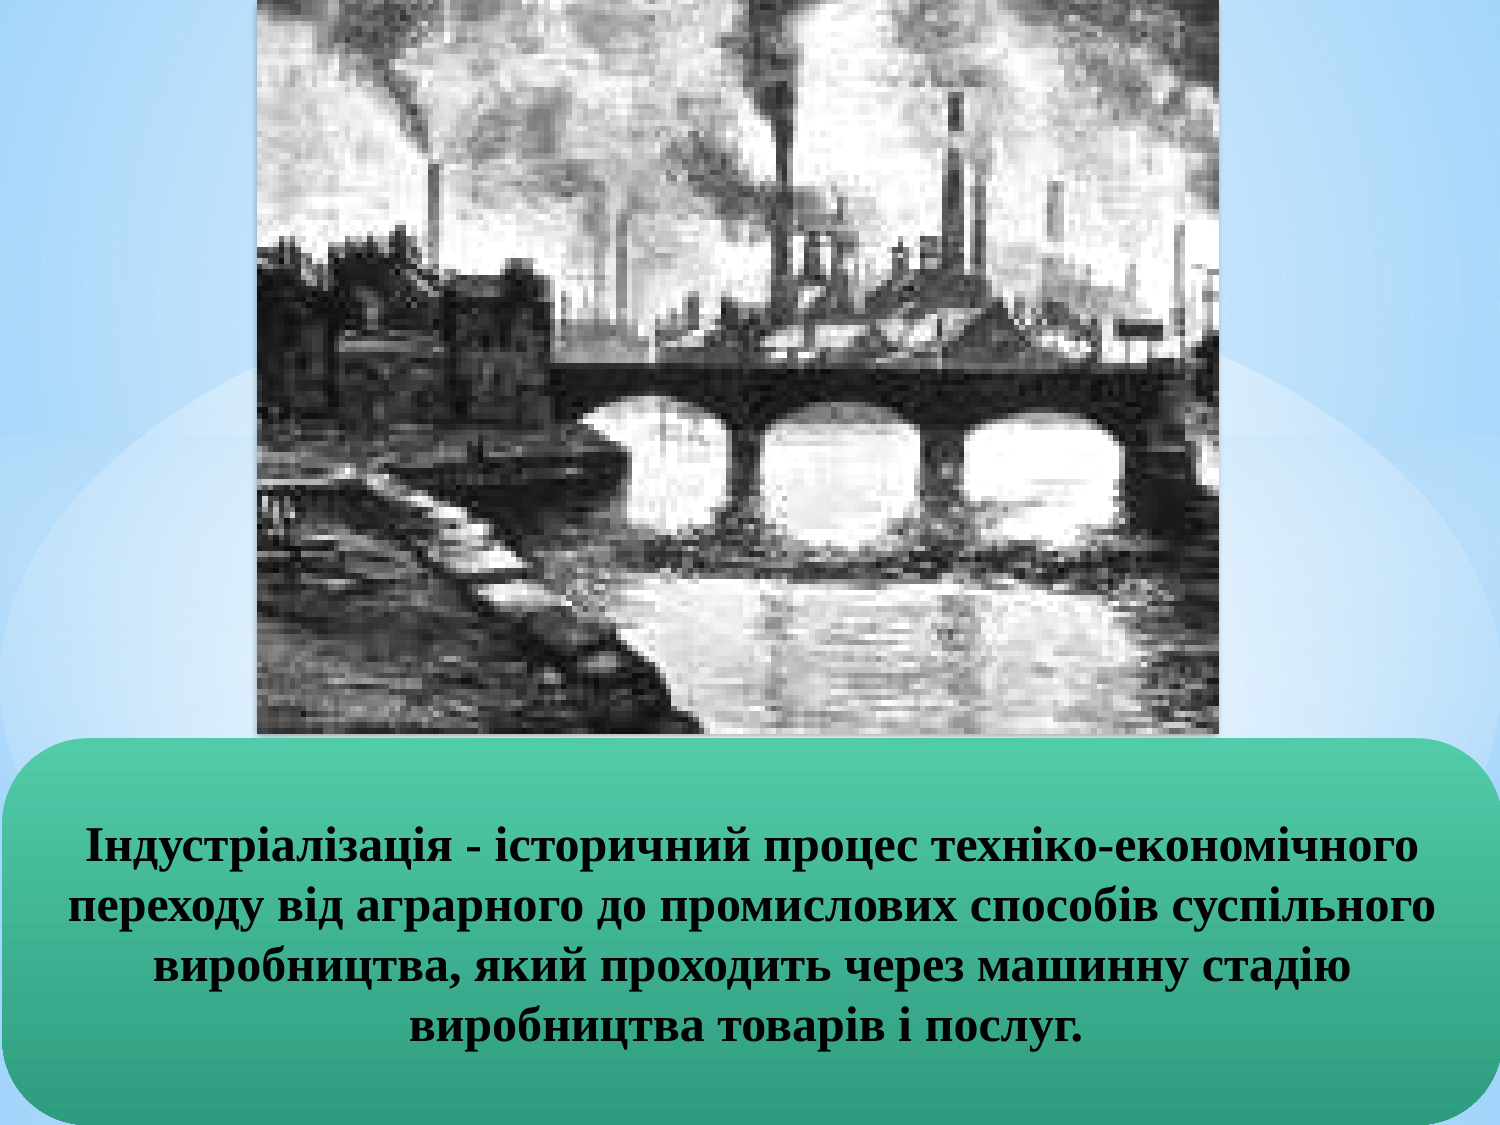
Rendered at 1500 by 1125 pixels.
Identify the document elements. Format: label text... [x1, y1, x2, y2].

picture [257, 0, 1219, 734]
text_box Індустріалізація - історичний процес техніко-економічного переходу від аграрного до промислових способів суспільного виробництва, який проходить через машинну стадію виробництва товарів і послуг. [2, 738, 1500, 1125]
